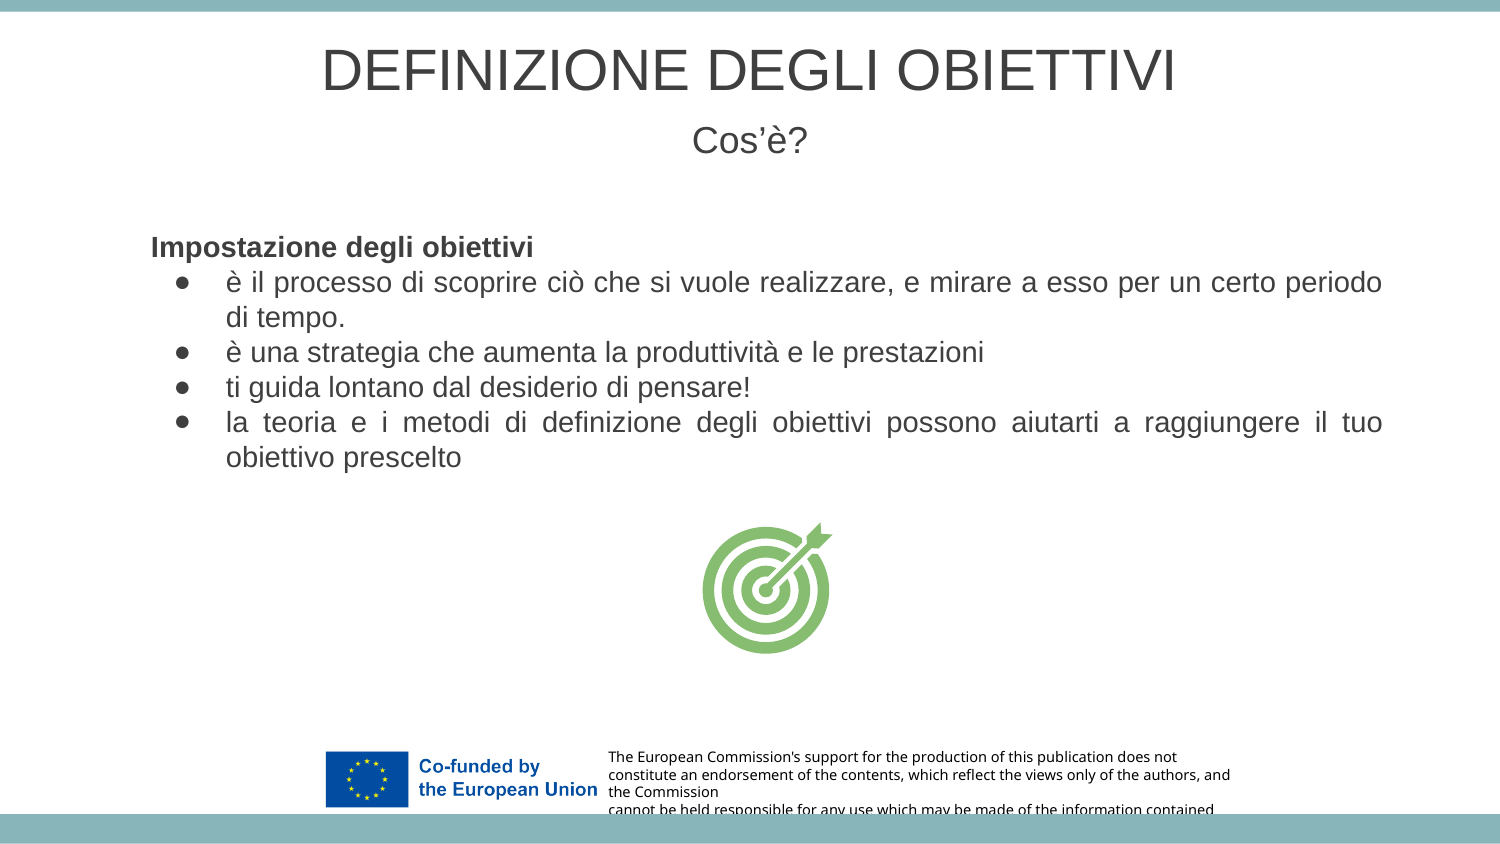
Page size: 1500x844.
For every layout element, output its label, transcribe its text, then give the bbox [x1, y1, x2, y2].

text_box [758, 522, 833, 598]
picture [322, 748, 618, 811]
text_box Impostazione degli obiettivi è il processo di scoprire ciò che si vuole realizzare, e mirare a esso per un certo periodo di tempo. è una strategia che aumenta la produttività e le prestazioni ti guida lontano dal desiderio di pensare! la teoria e i metodi di definizione degli obiettivi possono aiutarti a raggiungere il tuo obiettivo prescelto [135, 220, 1400, 481]
text_box [702, 526, 830, 654]
list Cos’è? [0, 114, 1500, 162]
list DEFINIZIONE DEGLI OBIETTIVI [0, 20, 1500, 114]
